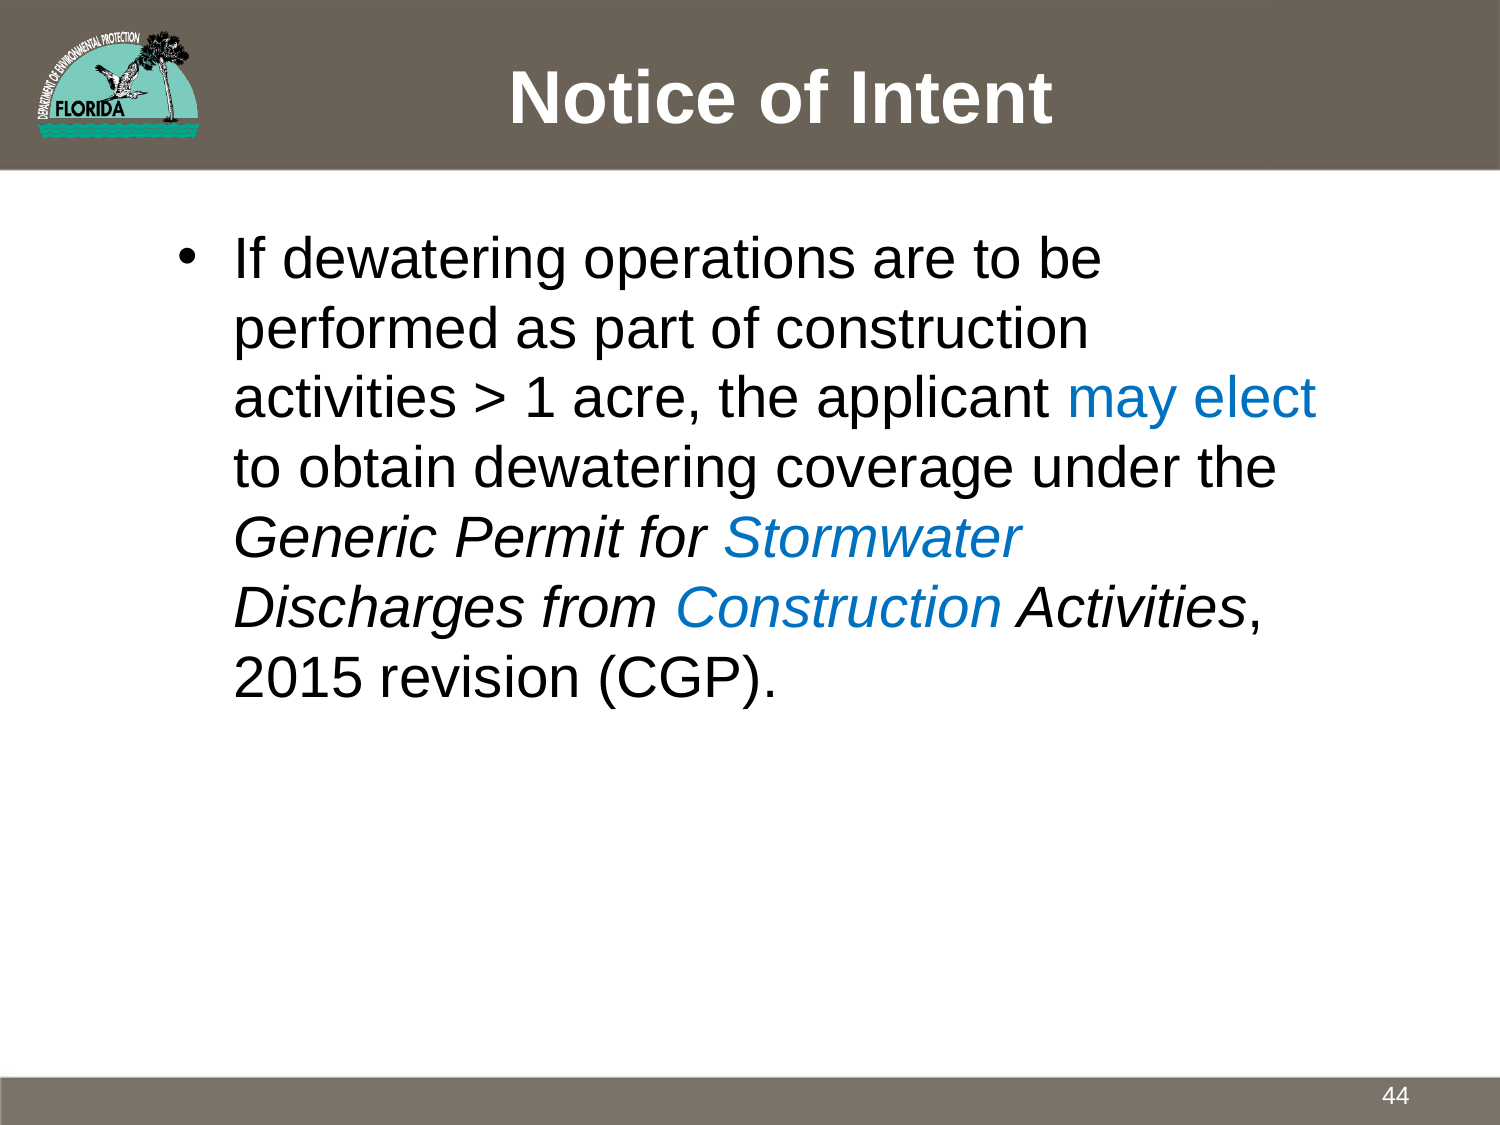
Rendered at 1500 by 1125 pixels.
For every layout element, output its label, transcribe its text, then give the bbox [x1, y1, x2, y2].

title Notice of Intent [137, 0, 1425, 188]
list If dewatering operations are to be performed as part of construction activities > 1 acre, the applicant may elect to obtain dewatering coverage under the Generic Permit for Stormwater Discharges from Construction Activities, 2015 revision (CGP). [162, 212, 1338, 993]
picture [0, 0, 1500, 1125]
slide_number 44 [1074, 1065, 1425, 1125]
